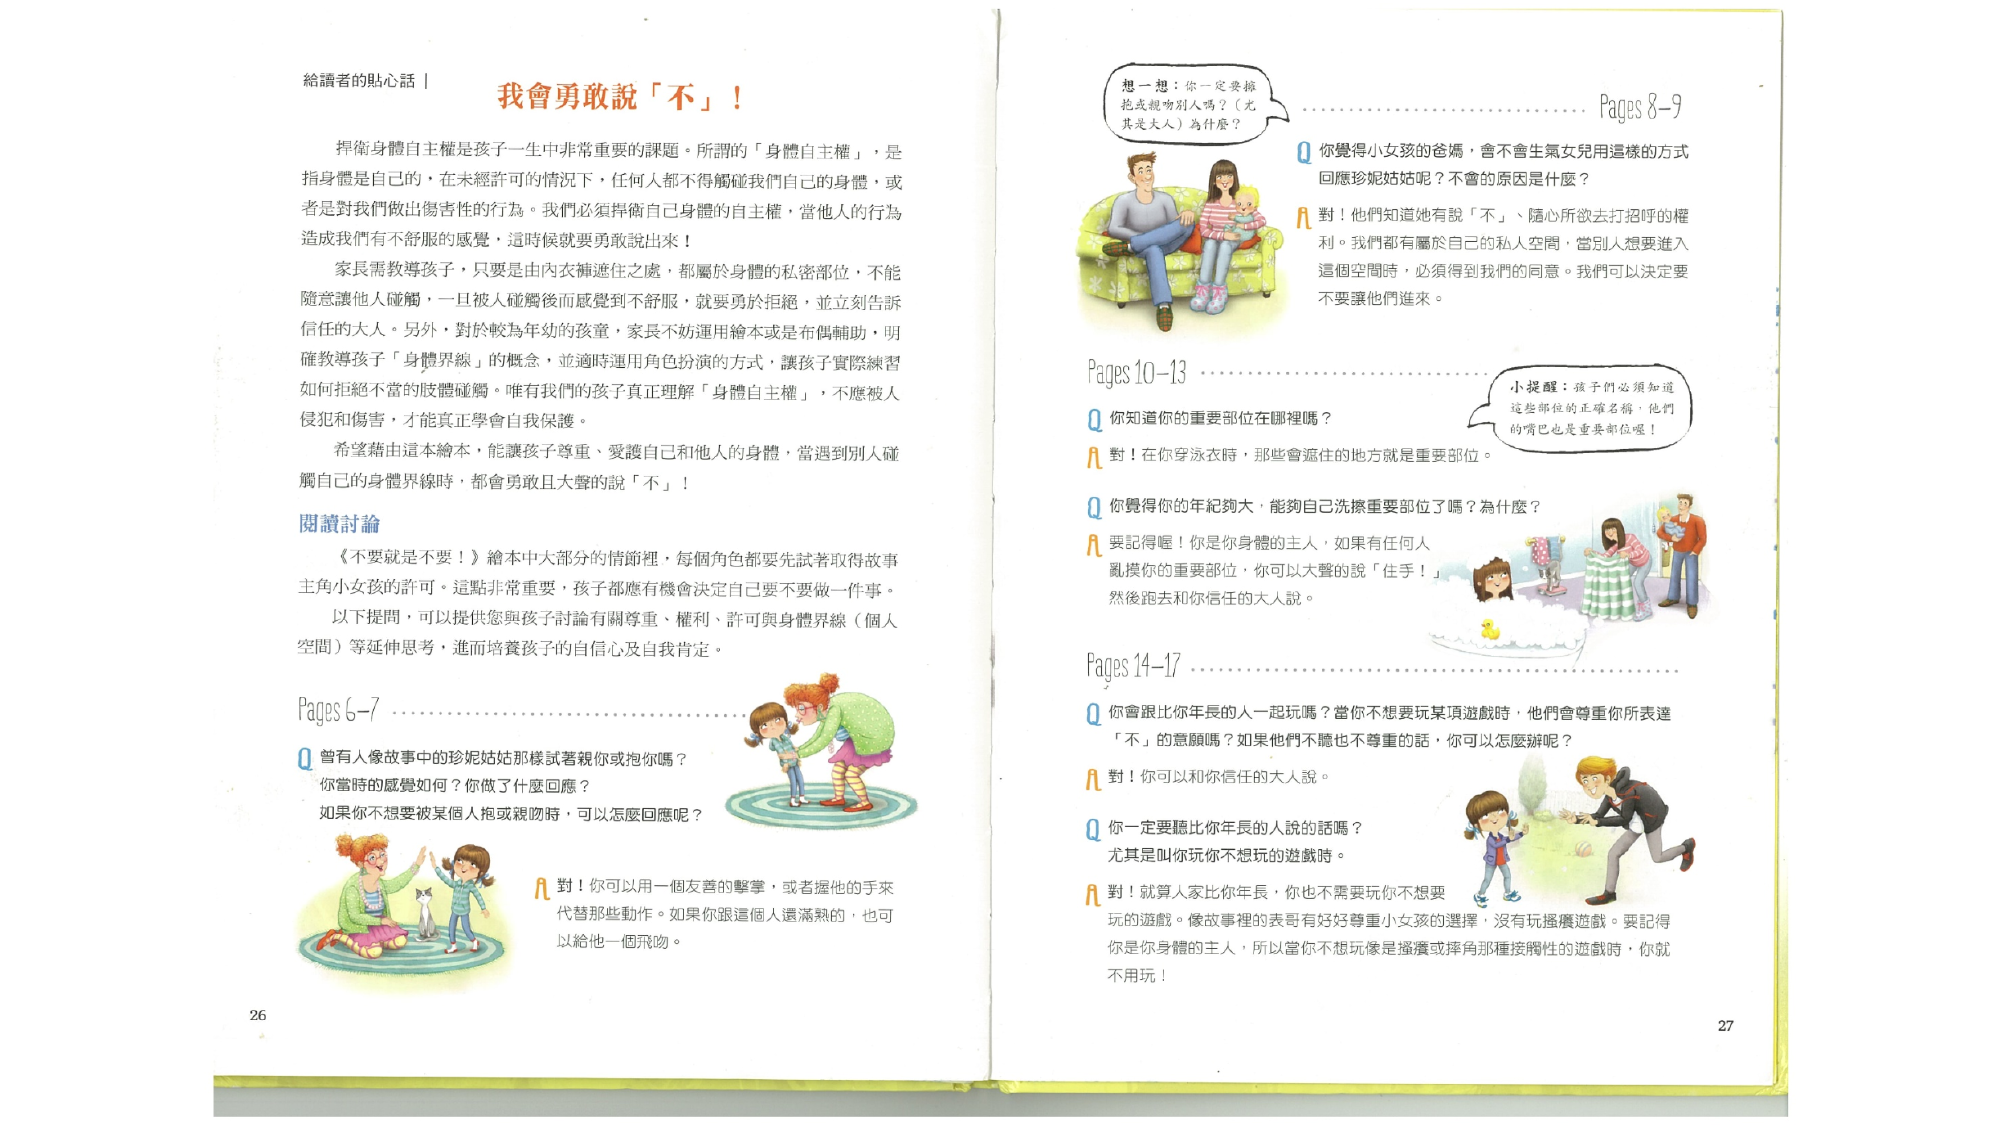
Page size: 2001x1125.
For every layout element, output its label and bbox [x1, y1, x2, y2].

picture [206, 0, 1796, 1125]
